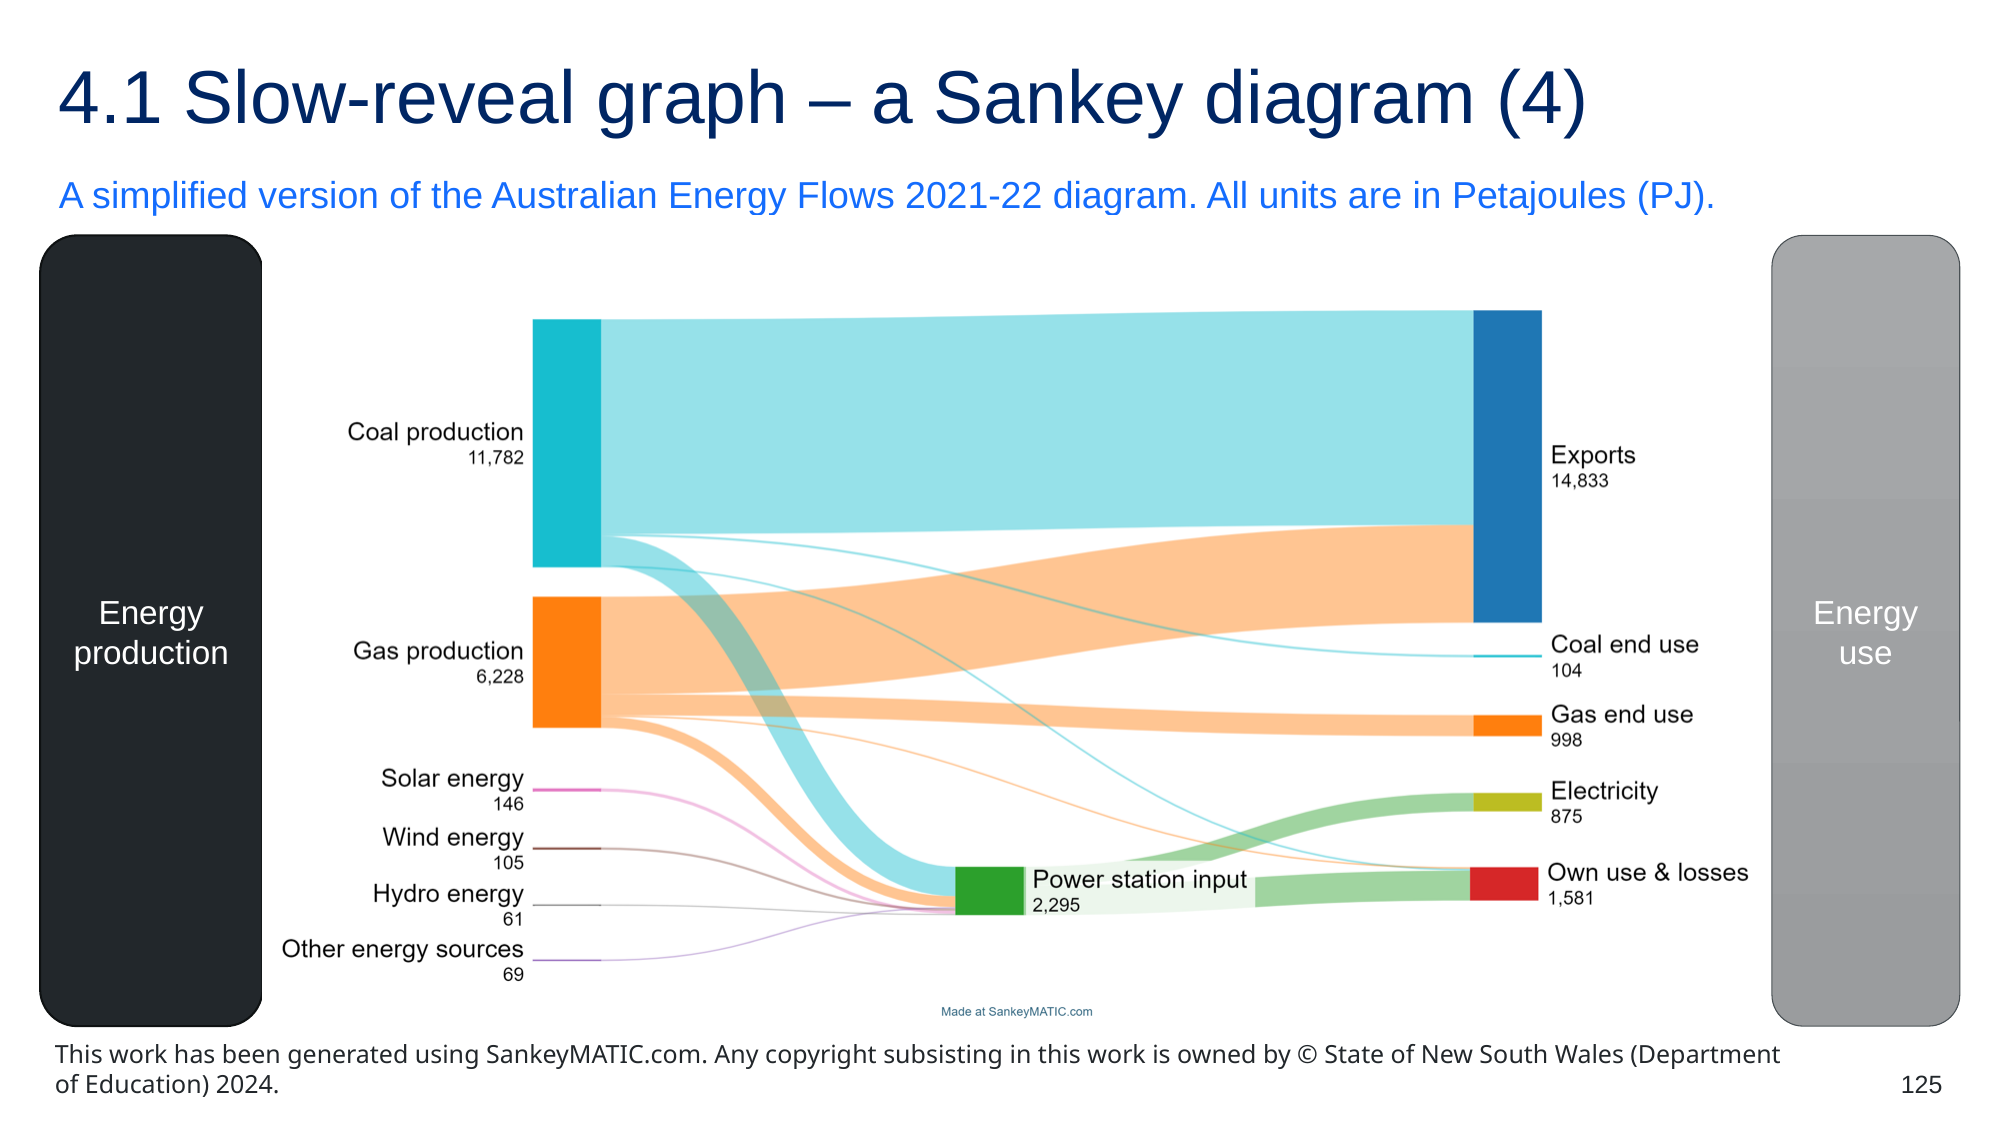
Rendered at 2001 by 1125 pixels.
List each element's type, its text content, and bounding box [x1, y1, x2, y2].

text_box Energy production [39, 234, 262, 1028]
list A simplified version of the Australian Energy Flows 2021-22 diagram. All units are in Petajoules (PJ). [59, 161, 1943, 216]
picture [262, 215, 1772, 1021]
title 4.1 Slow-reveal graph – a Sankey diagram (4) [59, 59, 1943, 149]
slide_number 125 [1824, 1068, 1943, 1099]
text_box Energy use [1772, 234, 1961, 1027]
text_box This work has been generated using SankeyMATIC.com. Any copyright subsisting in this work is owned by © State of New South Wales (Department of Education) 2024. [40, 1030, 1829, 1106]
